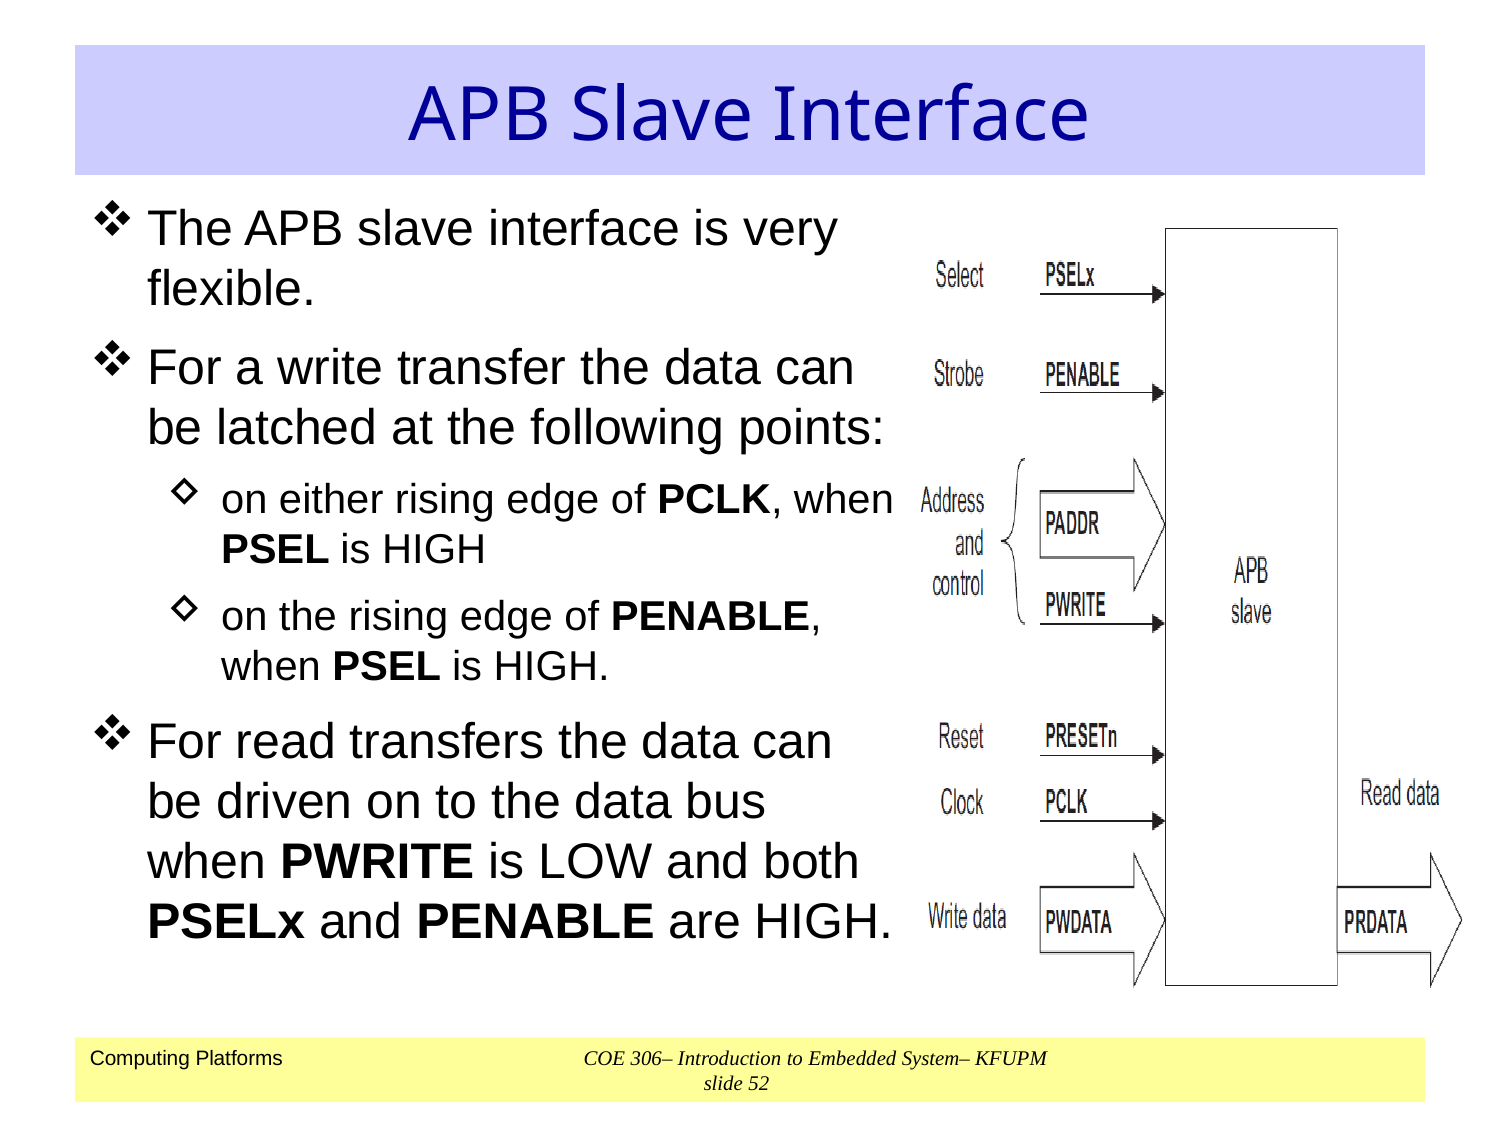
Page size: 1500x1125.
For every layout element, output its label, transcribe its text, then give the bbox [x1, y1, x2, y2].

title APB Slave Interface [75, 45, 1425, 175]
picture [910, 200, 1478, 1018]
list The APB slave interface is very flexible. For a write transfer the data can be latched at the following points: on either rising edge of PCLK, when PSEL is HIGH on the rising edge of PENABLE, when PSEL is HIGH. For read transfers the data can be driven on to the data bus when PWRITE is LOW and both PSELx and PENABLE are HIGH. [75, 187, 911, 1032]
